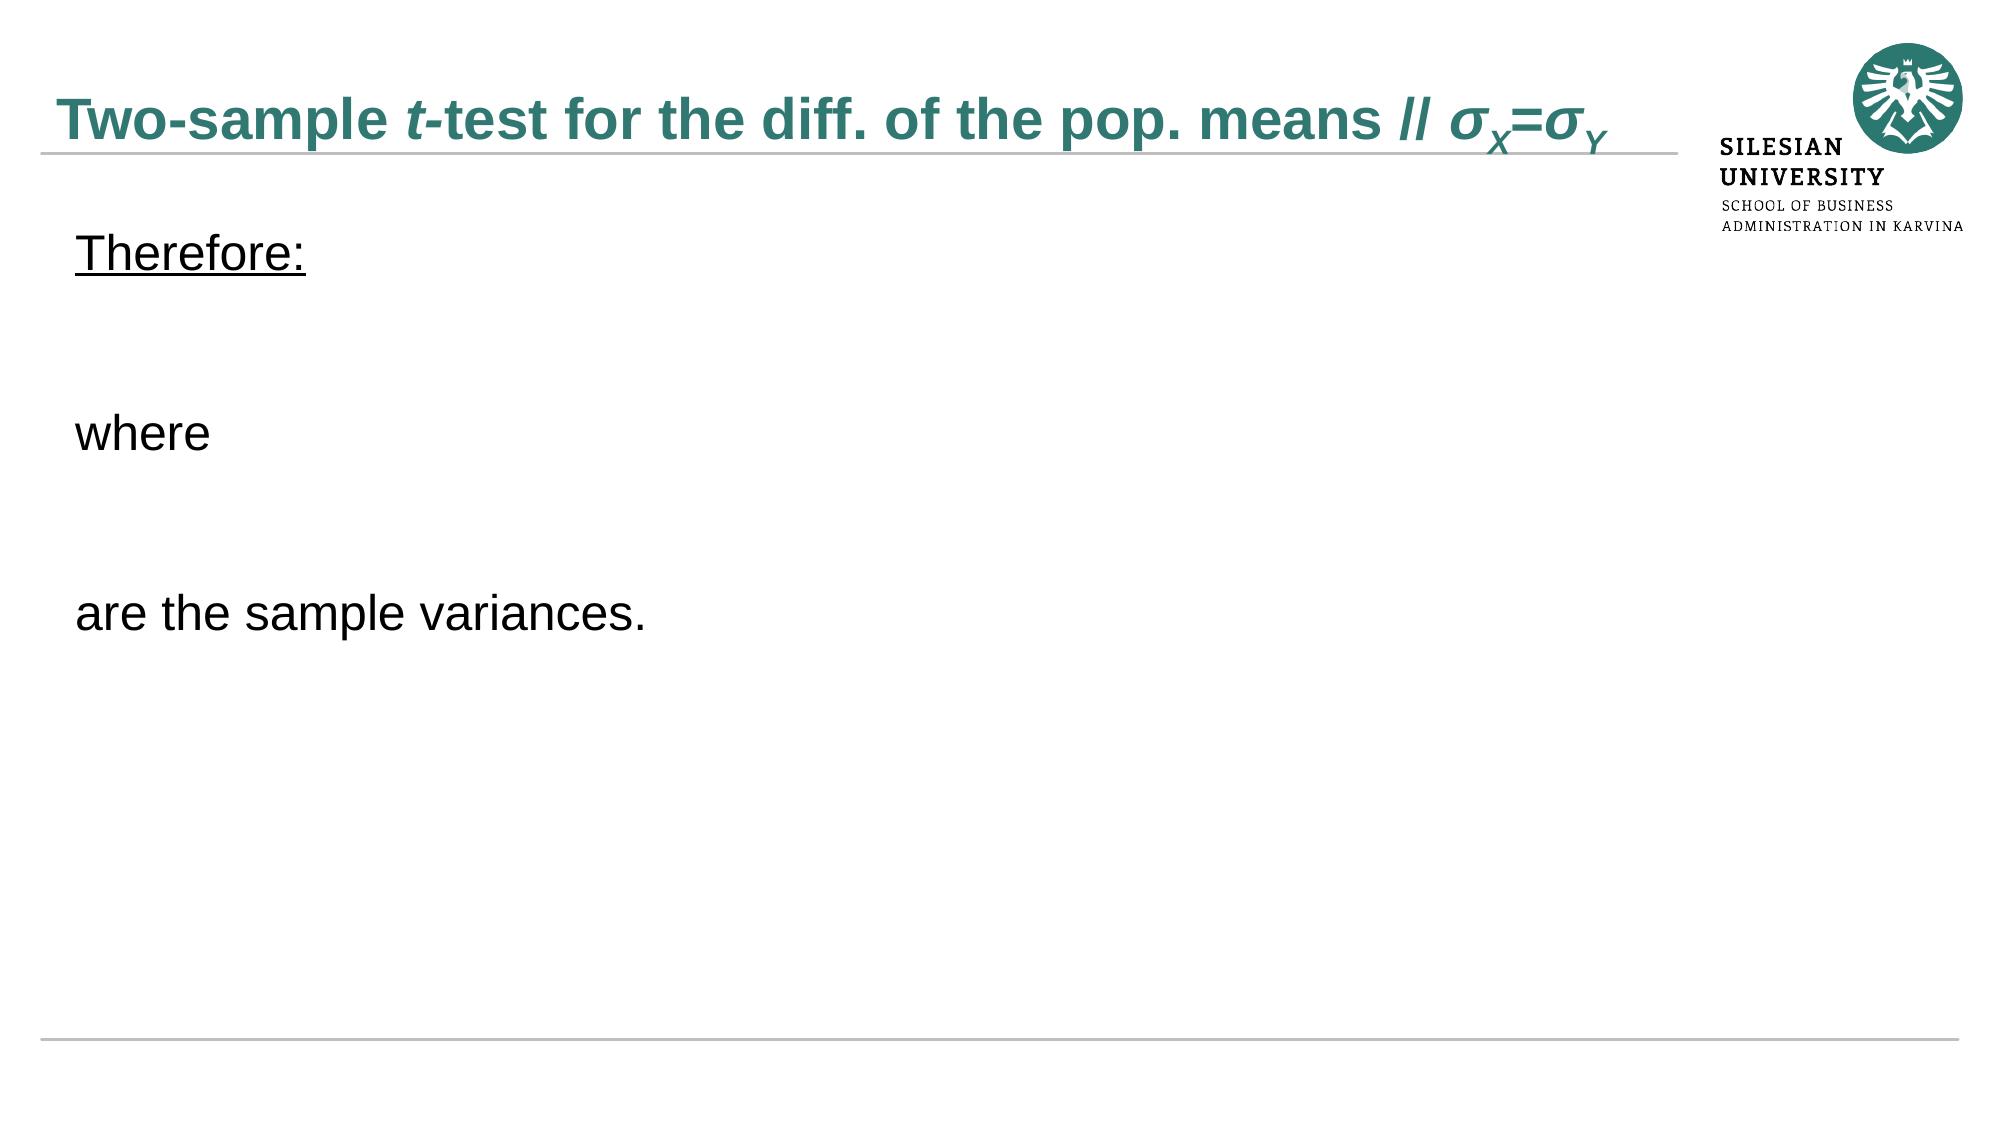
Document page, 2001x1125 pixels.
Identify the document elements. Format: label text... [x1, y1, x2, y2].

picture [1720, 43, 1963, 231]
title Two-sample t-test for the diff. of the pop. means // σX=σY [41, 73, 1636, 150]
